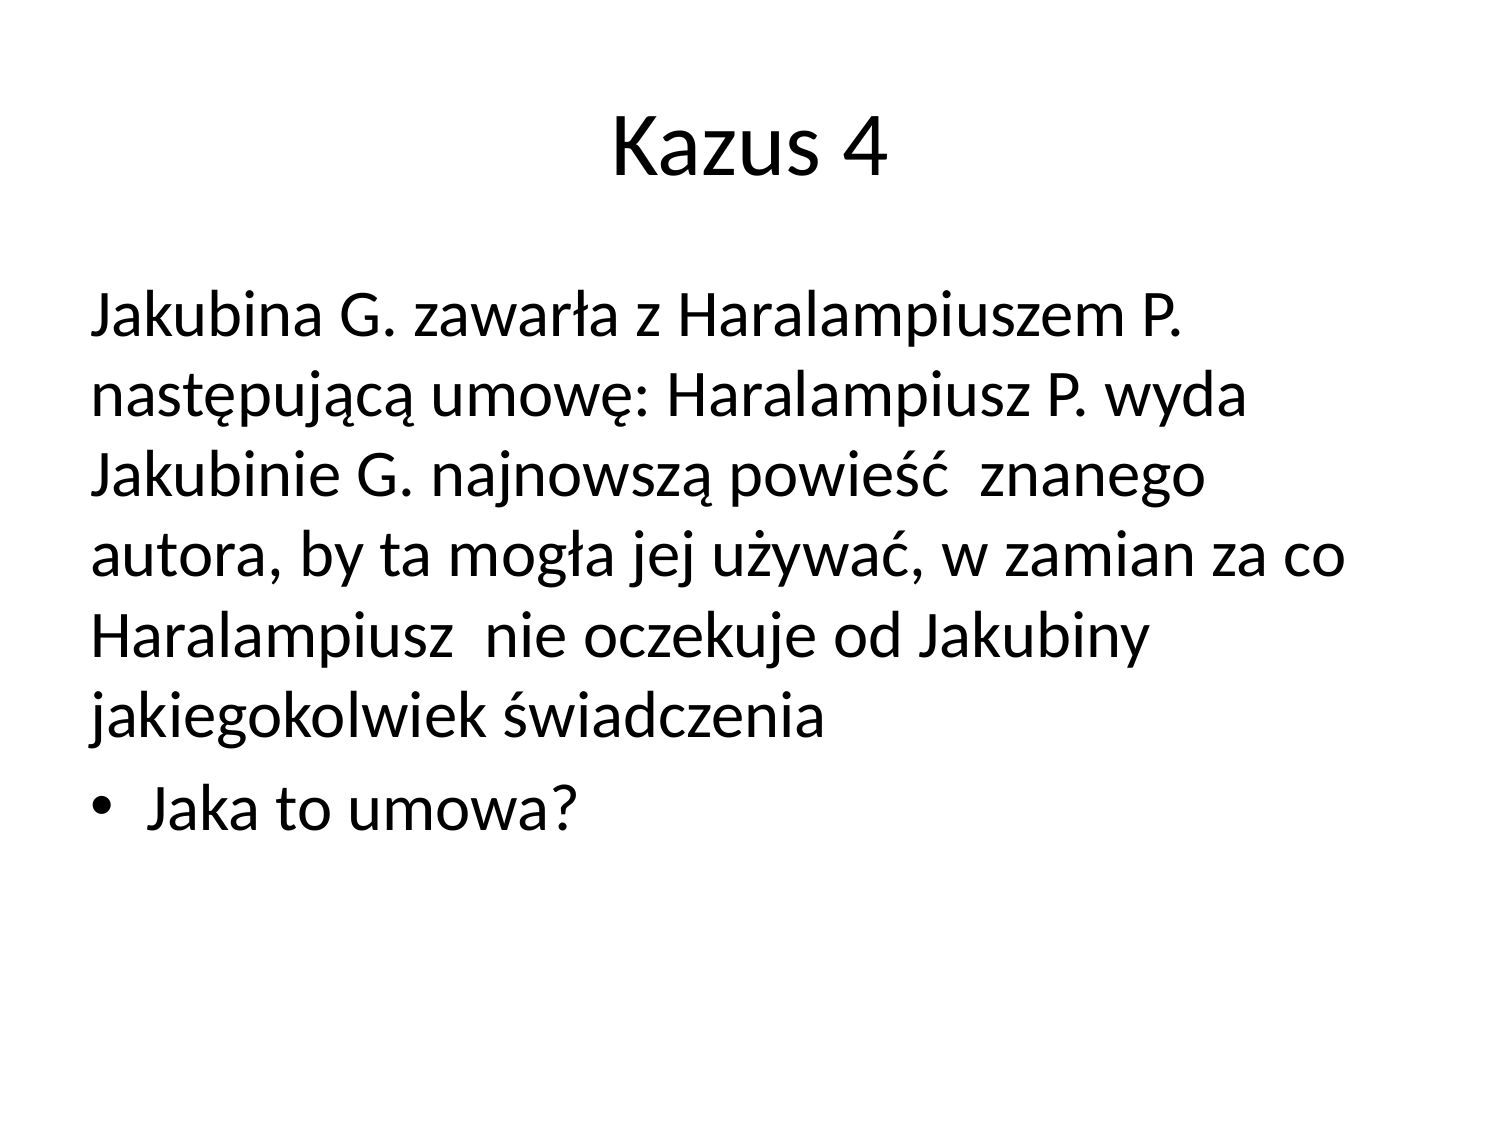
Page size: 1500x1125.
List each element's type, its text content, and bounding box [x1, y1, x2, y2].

list Jakubina G. zawarła z Haralampiuszem P. następującą umowę: Haralampiusz P. wyda Jakubinie G. najnowszą powieść znanego autora, by ta mogła jej używać, w zamian za co Haralampiusz nie oczekuje od Jakubiny jakiegokolwiek świadczenia Jaka to umowa? [75, 262, 1425, 1005]
title Kazus 4 [75, 45, 1425, 233]
